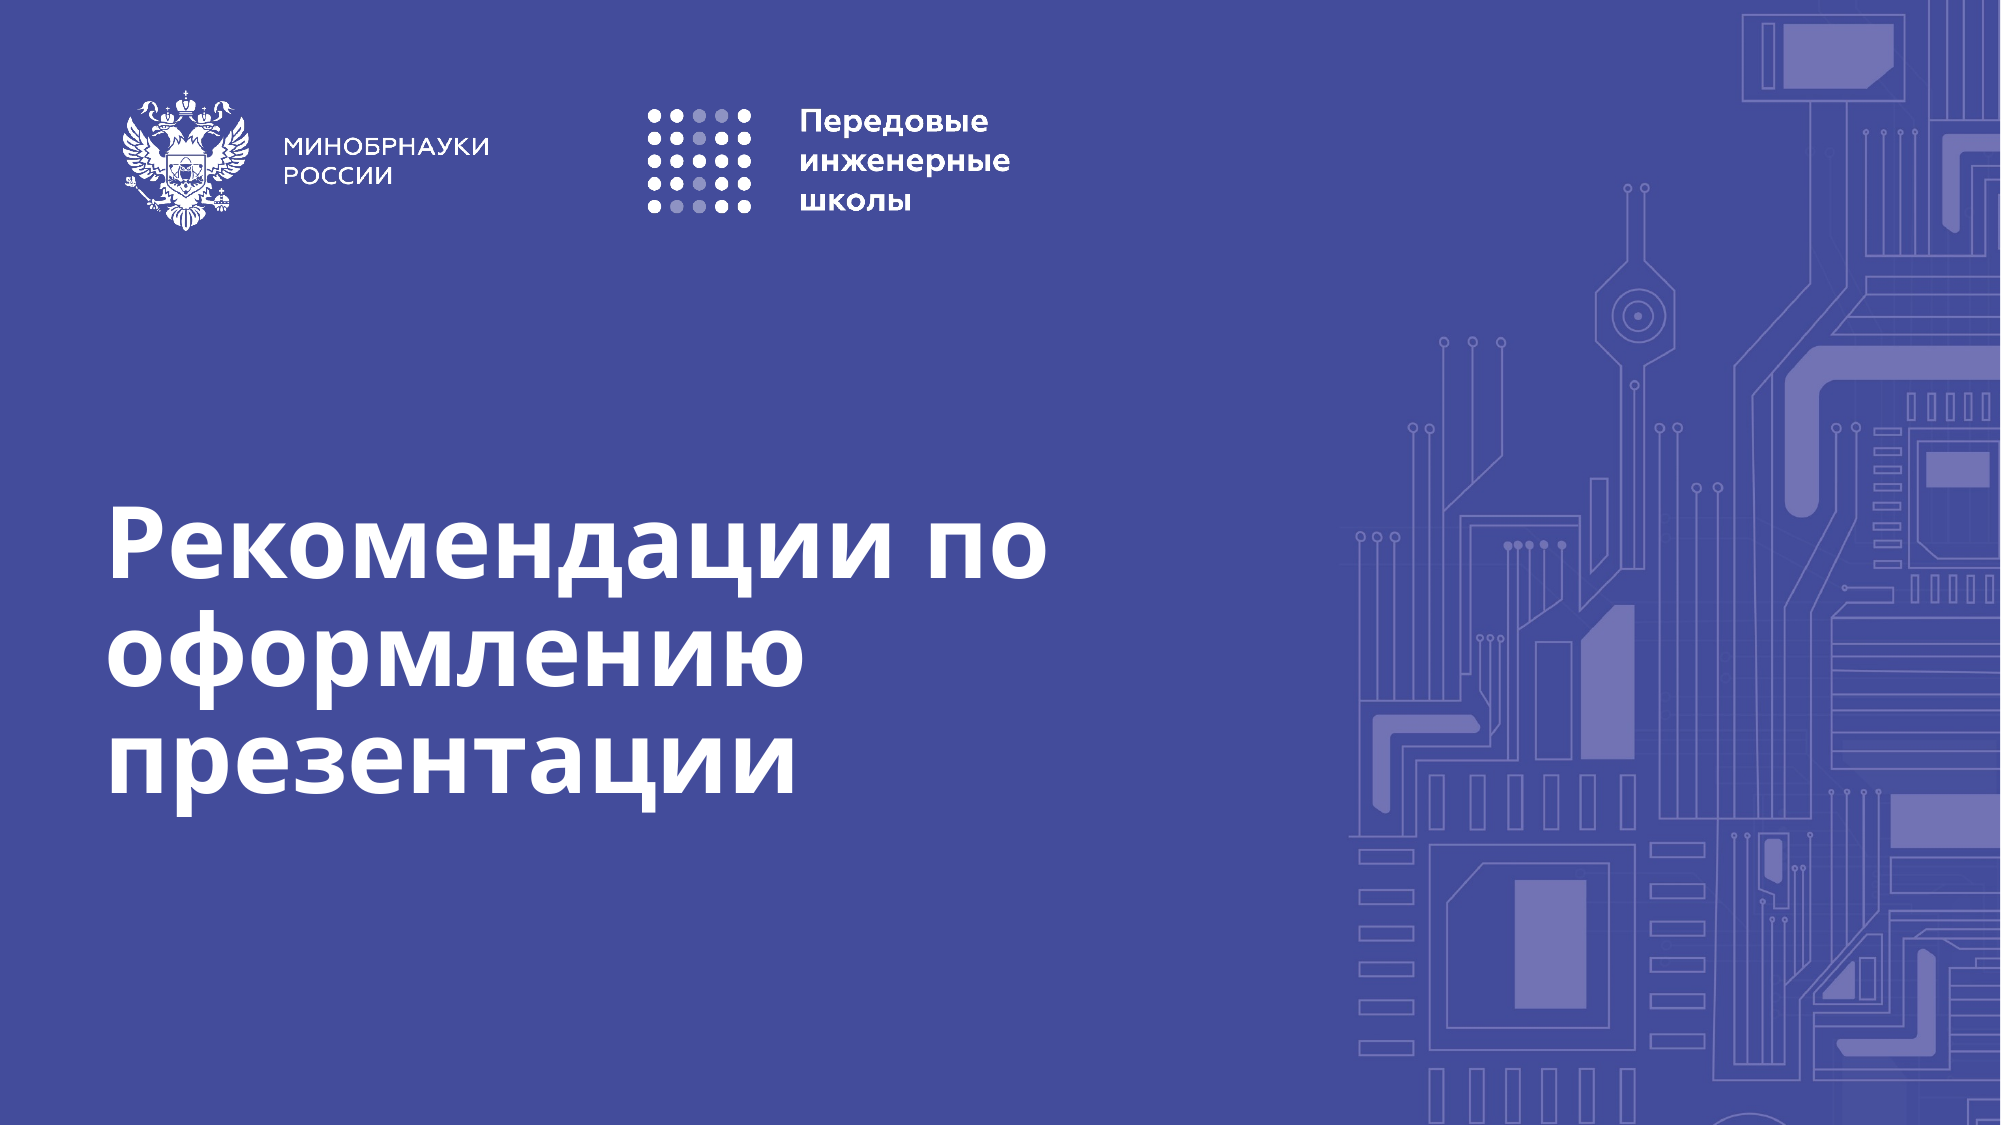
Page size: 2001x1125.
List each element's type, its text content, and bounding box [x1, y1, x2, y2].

picture [0, 0, 2001, 1125]
text_box Рекомендации по оформлению презентации [89, 484, 1191, 729]
